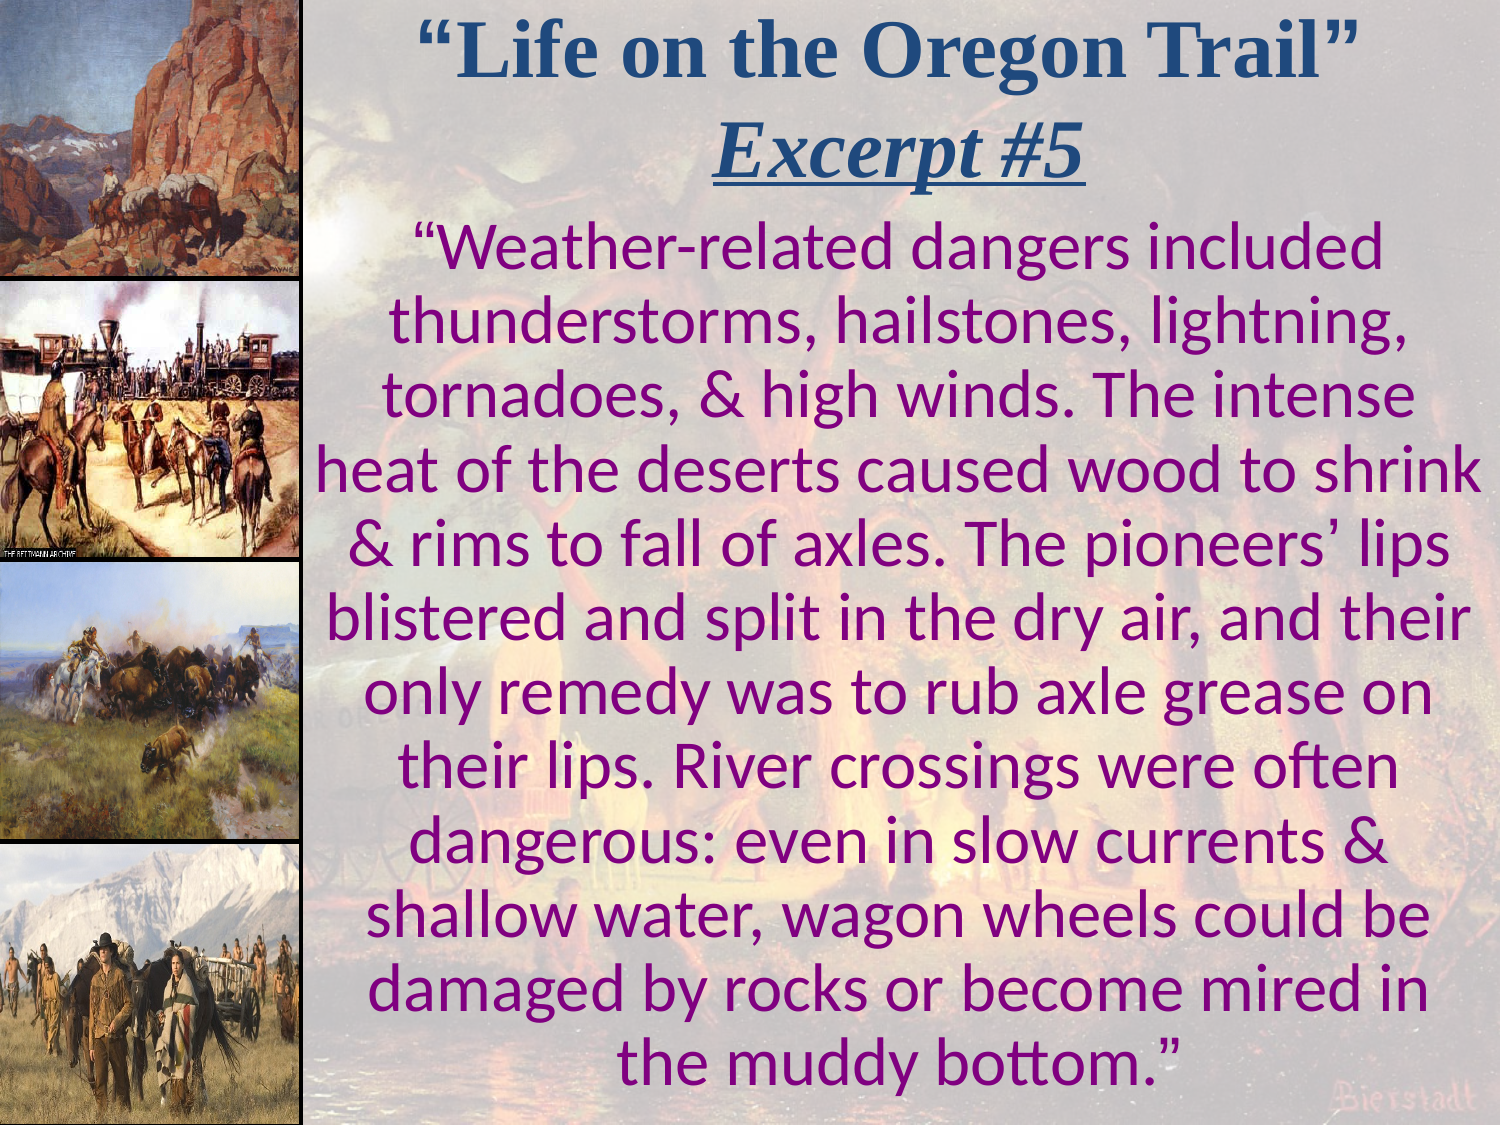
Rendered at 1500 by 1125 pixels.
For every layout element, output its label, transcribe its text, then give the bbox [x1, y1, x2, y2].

picture [0, 0, 300, 1125]
text_box “Weather-related dangers included thunderstorms, hailstones, lightning, tornadoes, & high winds. The intense heat of the deserts caused wood to shrink & rims to fall of axles. The pioneers’ lips blistered and split in the dry air, and their only remedy was to rub axle grease on their lips. River crossings were often dangerous: even in slow currents & shallow water, wagon wheels could be damaged by rocks or become mired in the muddy bottom.” [303, 202, 1500, 1108]
text_box “Life on the Oregon Trail” Excerpt #5 [301, 0, 1500, 188]
